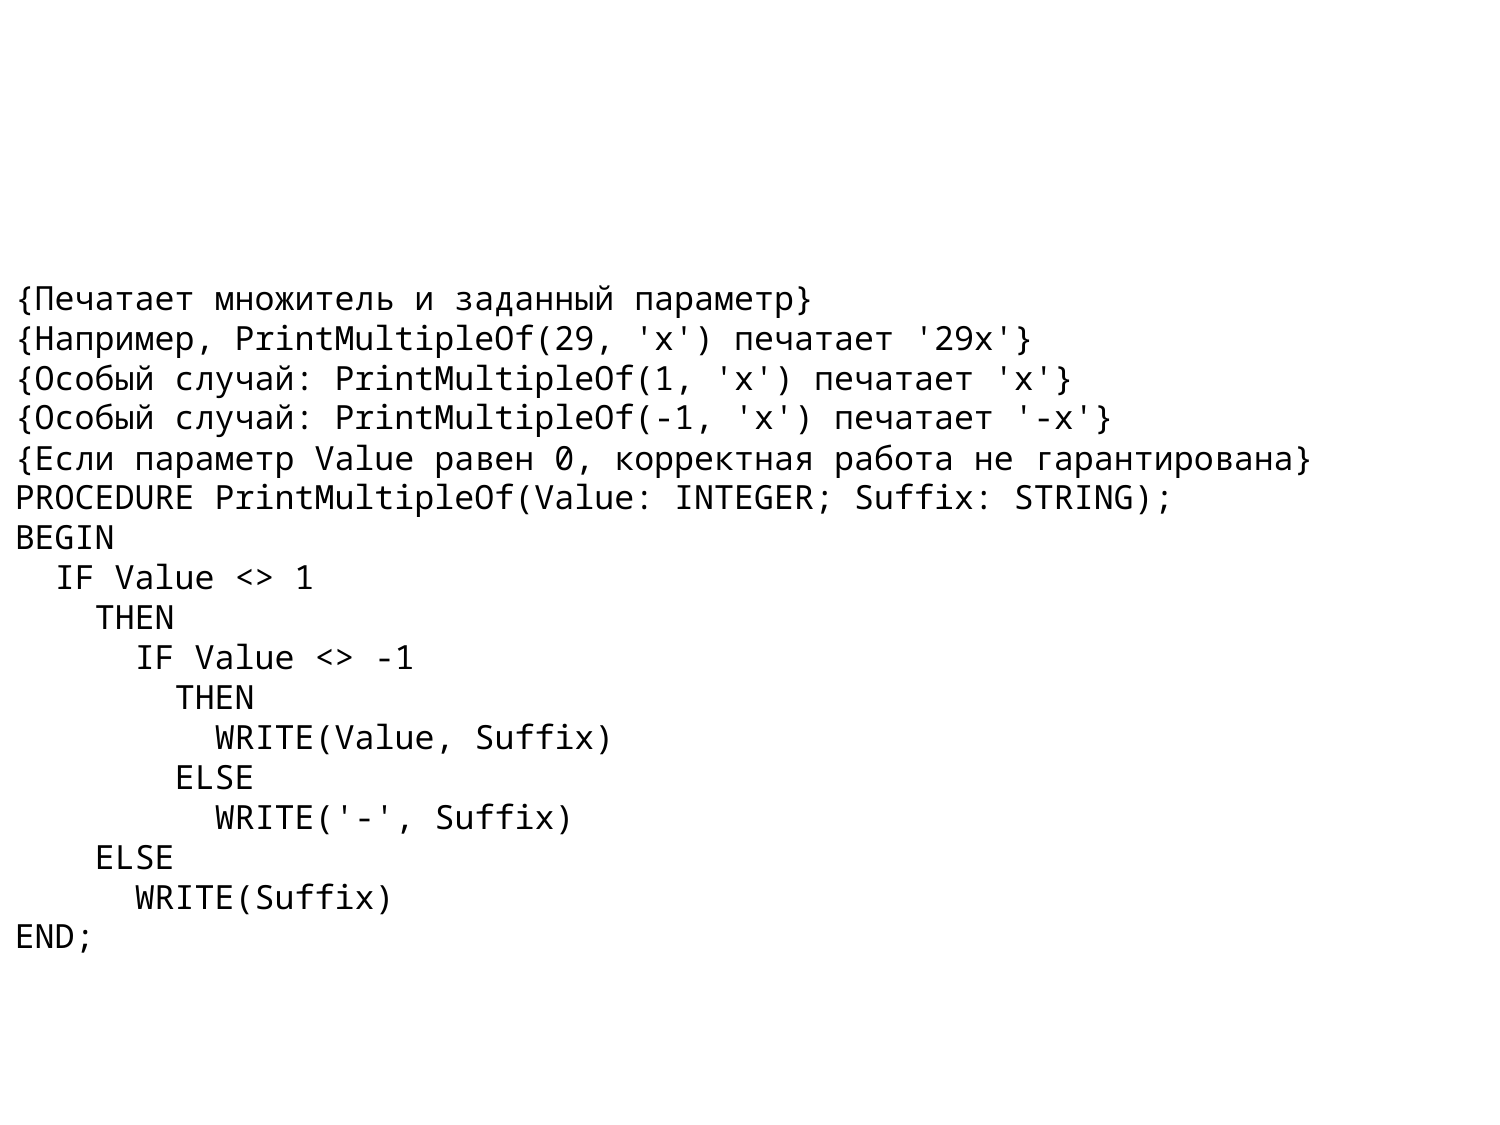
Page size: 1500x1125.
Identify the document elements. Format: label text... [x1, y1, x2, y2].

text_box {Печатает множитель и заданный параметр} {Например, PrintMultipleOf(29, 'x') печатает '29x'} {Особый случай: PrintMultipleOf(1, 'x') печатает 'x'} {Особый случай: PrintMultipleOf(-1, 'x') печатает '-x'} {Если параметр Value равен 0, корректная работа не гарантирована} PROCEDURE PrintMultipleOf(Value: INTEGER; Suffix: STRING); BEGIN IF Value <> 1 THEN IF Value <> -1 THEN WRITE(Value, Suffix) ELSE WRITE('-', Suffix) ELSE WRITE(Suffix) END; [0, 269, 1468, 963]
